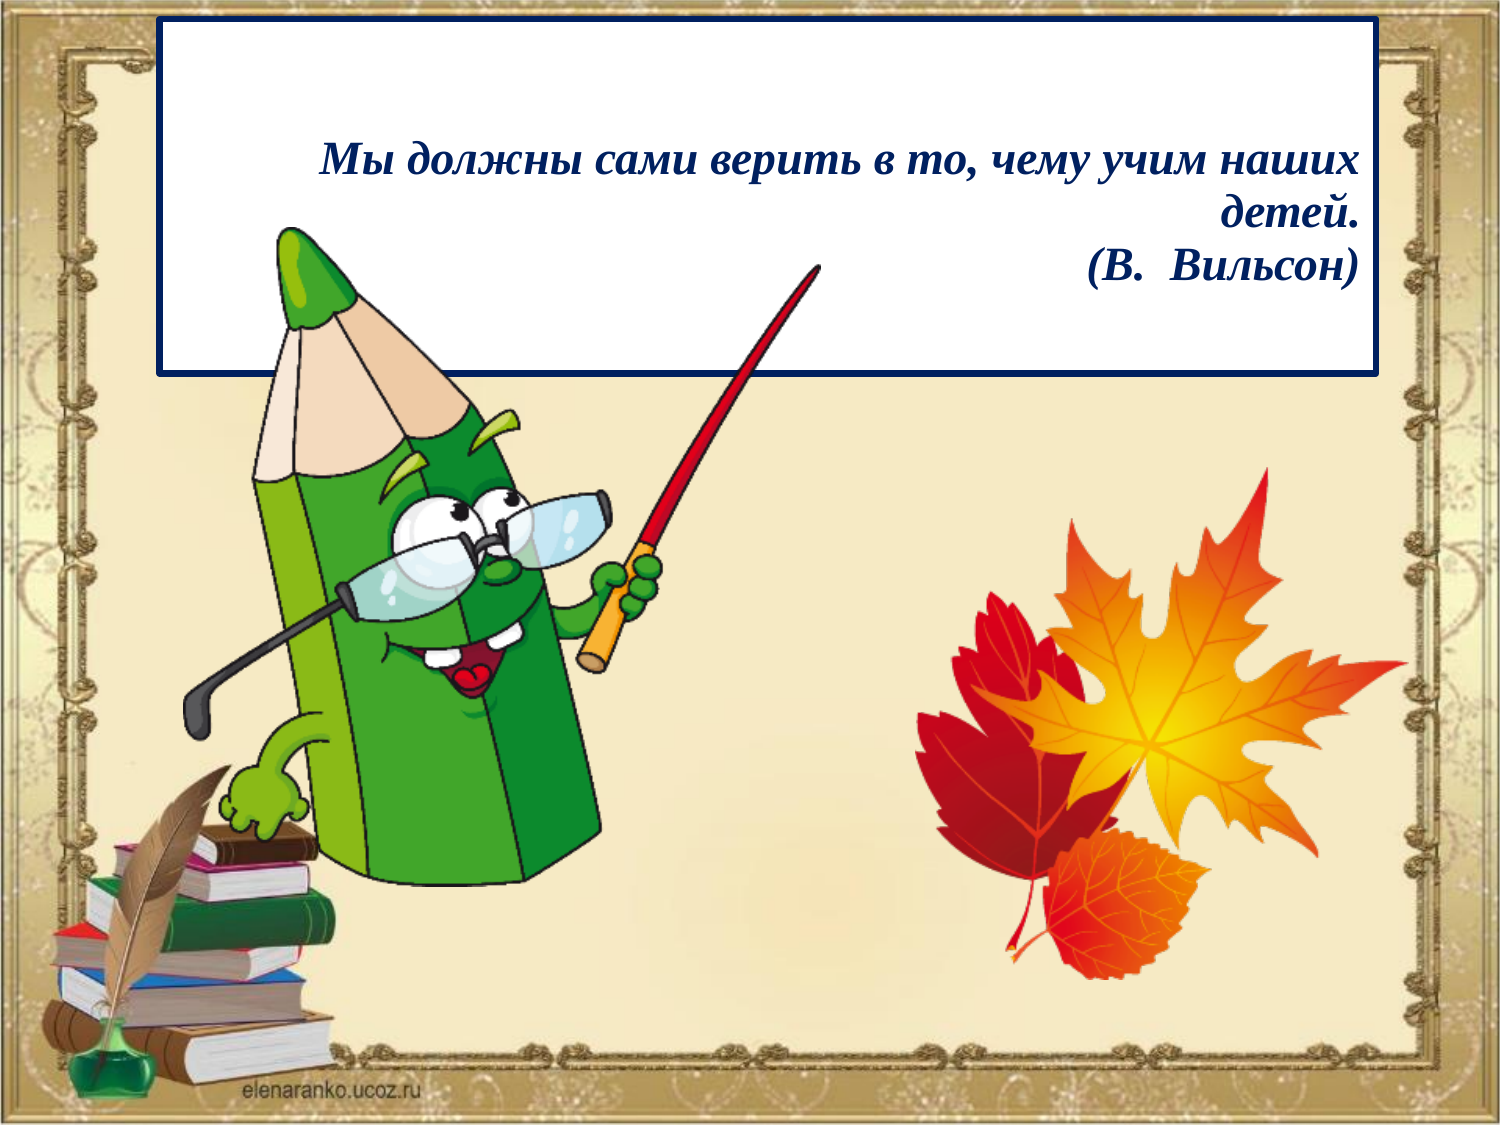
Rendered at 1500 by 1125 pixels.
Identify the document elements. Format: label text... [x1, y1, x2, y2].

title Мы должны сами верить в то, чему учим наших детей. (В. Вильсон) [157, 17, 1378, 376]
picture [0, 0, 1500, 1125]
